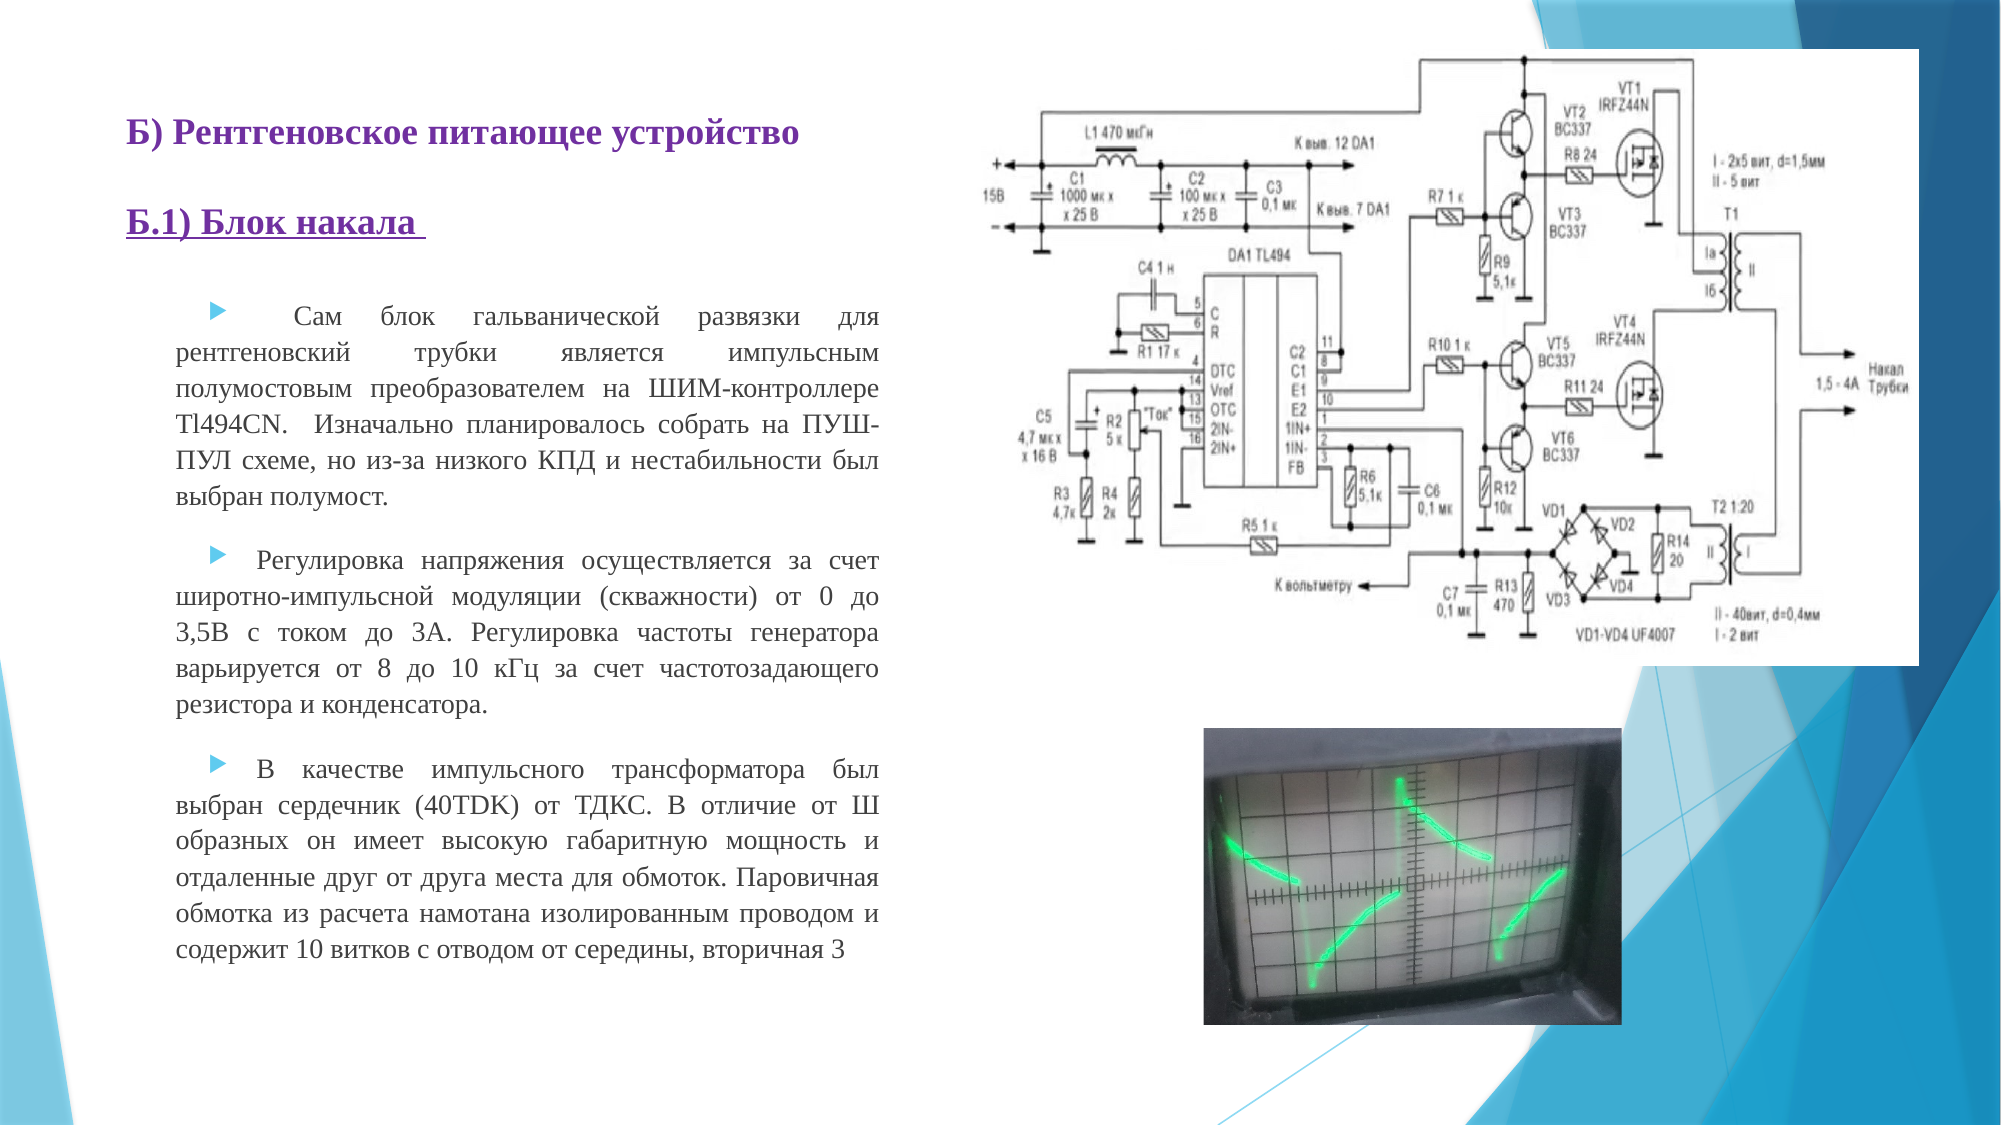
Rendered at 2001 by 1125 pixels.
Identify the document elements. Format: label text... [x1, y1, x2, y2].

title Б) Рентгеновское питающее устройство Б.1) Блок накала [111, 99, 964, 317]
picture [1203, 727, 1623, 1026]
list Сам блок гальванической развязки для рентгеновский трубки является импульсным полумостовым преобразователем на ШИМ-контроллере Tl494CN. Изначально планировалось собрать на ПУШ-ПУЛ схеме, но из-за низкого КПД и нестабильности был выбран полумост. Регулировка напряжения осуществляется за счет широтно-импульсной модуляции (скважности) от 0 до 3,5В с током до 3А. Регулировка частоты генератора варьируется от 8 до 10 кГц за счет частотозадающего резистора и конденсатора. В качестве импульсного трансформатора был выбран сердечник (40TDK) от ТДКС. В отличие от Ш образных он имеет высокую габаритную мощность и отдаленные друг от друга места для обмоток. Паровичная обмотка из расчета намотана изолированным проводом и содержит 10 витков с отводом от середины, вторичная 3 [111, 287, 896, 992]
picture [969, 49, 1919, 667]
